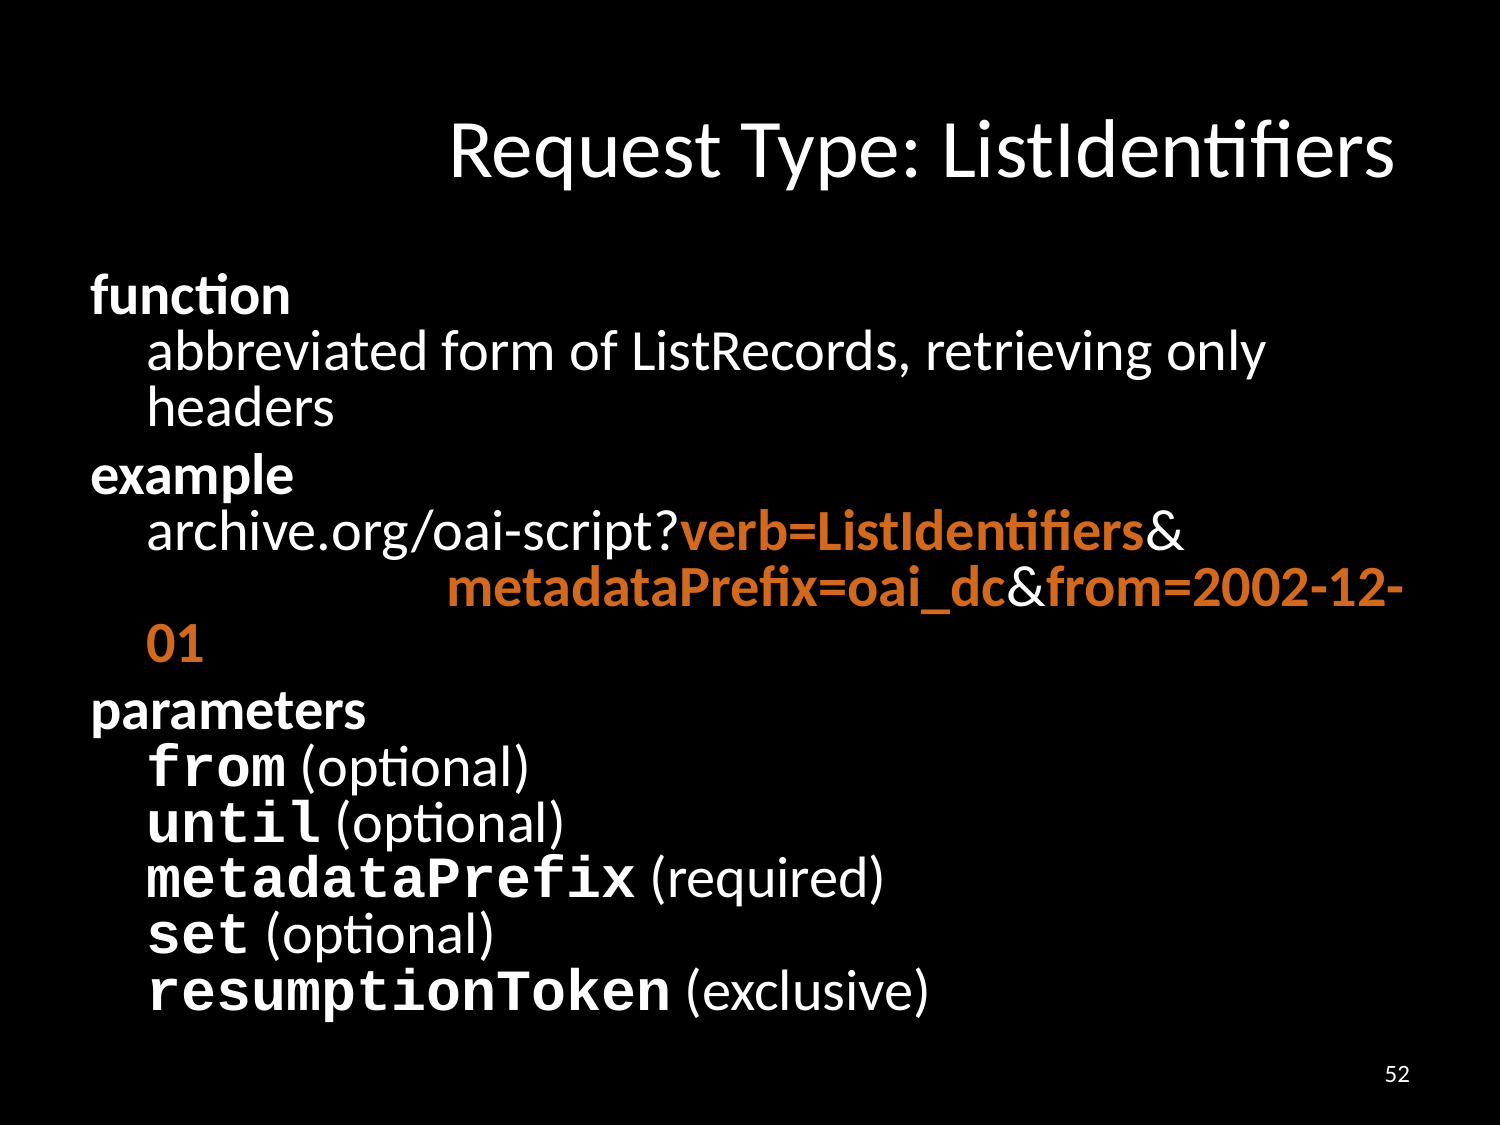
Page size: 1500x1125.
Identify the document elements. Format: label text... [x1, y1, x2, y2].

title Request Type: ListIdentifiers [362, 62, 1483, 226]
list function abbreviated form of ListRecords, retrieving only headers example archive.org/oai-script?verb=ListIdentifiers& metadataPrefix=oai_dc&from=2002-12-01 parameters from (optional) until (optional) metadataPrefix (required) set (optional) resumptionToken (exclusive) [74, 262, 1426, 1006]
slide_number 52 [1074, 1042, 1425, 1103]
